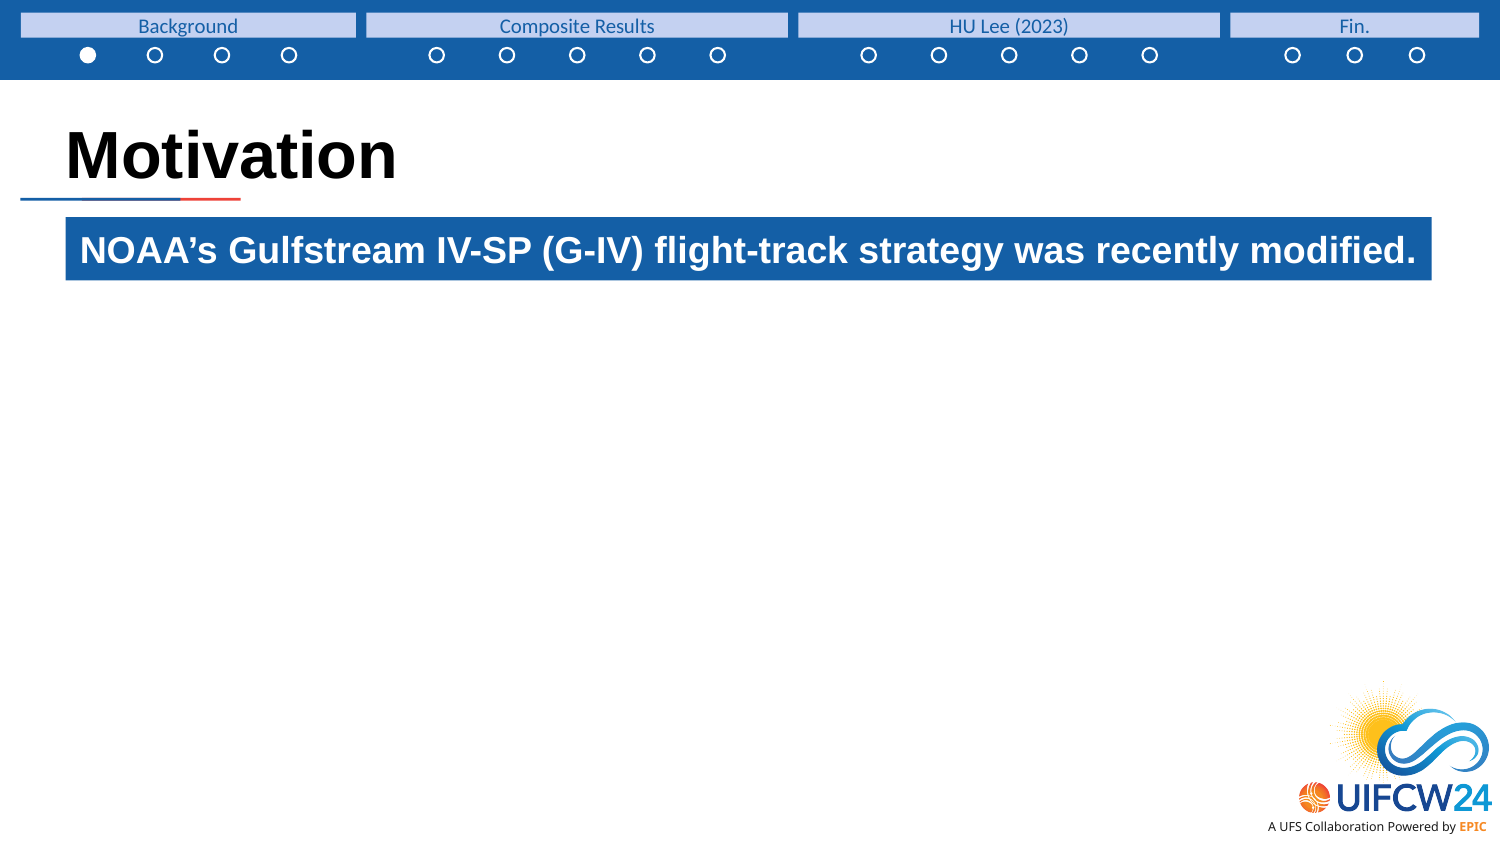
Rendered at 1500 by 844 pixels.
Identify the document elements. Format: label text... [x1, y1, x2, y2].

text_box NOAA’s Gulfstream IV-SP (G-IV) flight-track strategy was recently modified. [65, 217, 1432, 281]
picture [1299, 681, 1492, 813]
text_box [20, 12, 1480, 63]
title Motivation [65, 98, 1314, 195]
